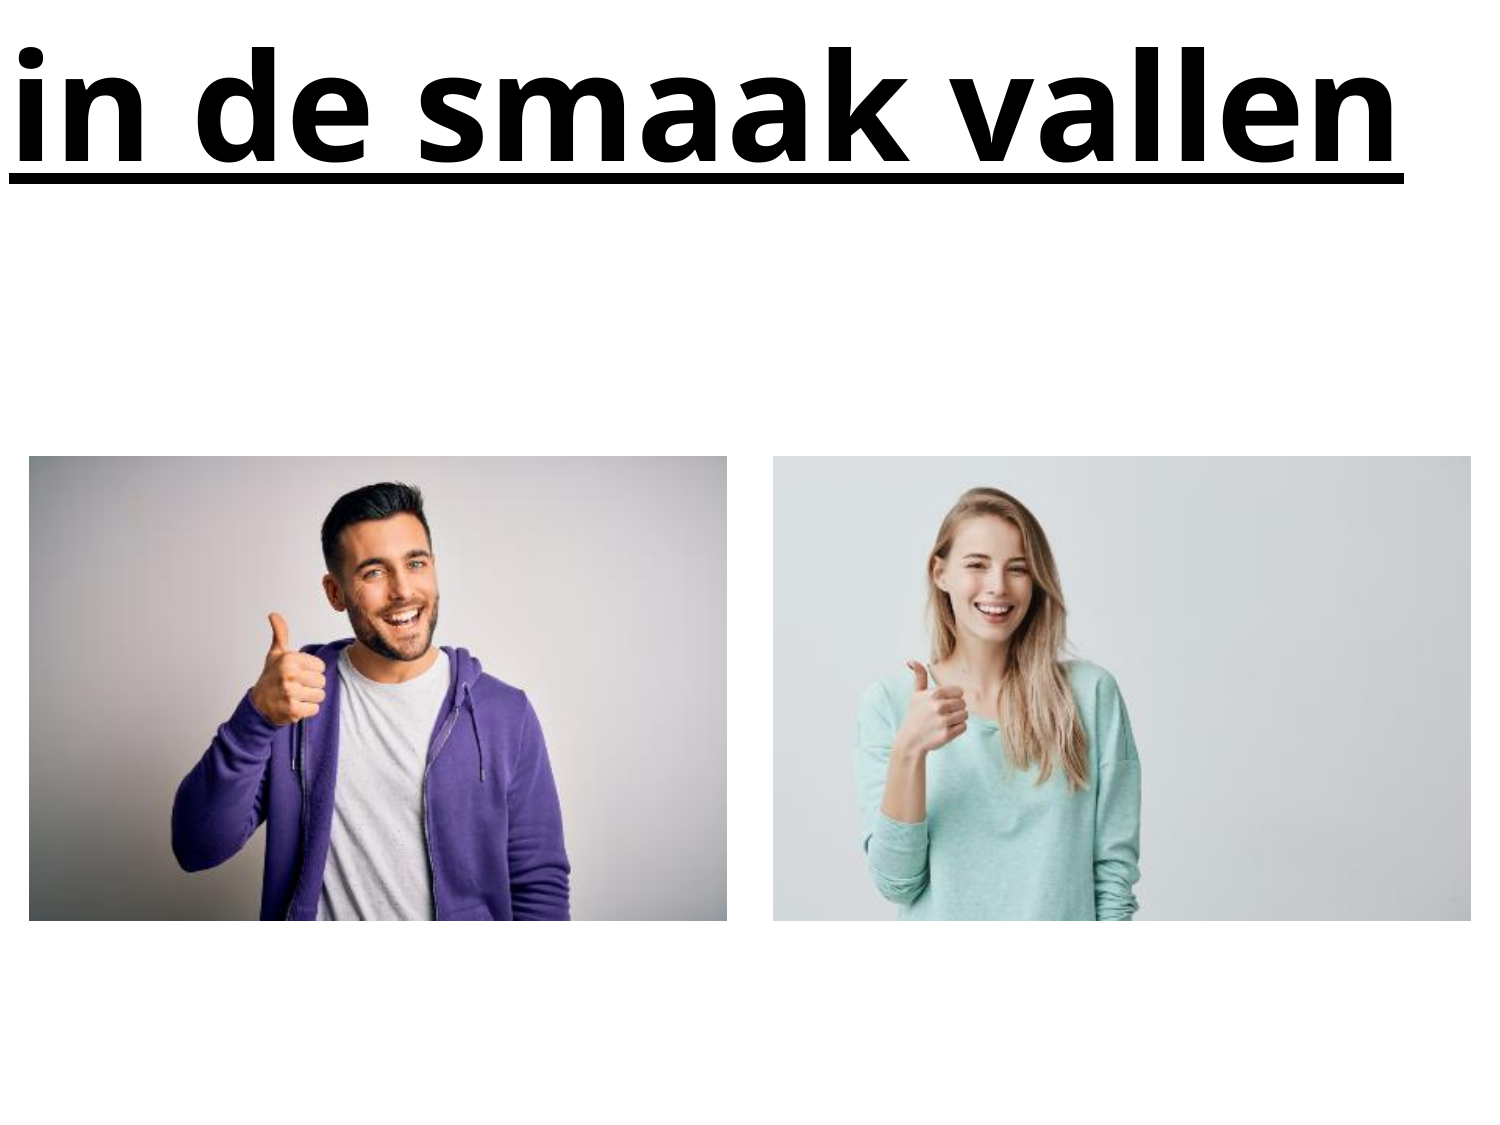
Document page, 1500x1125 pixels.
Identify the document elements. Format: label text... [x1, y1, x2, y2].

picture [29, 455, 727, 922]
picture [773, 455, 1471, 922]
text_box in de smaak vallen [0, 4, 1500, 199]
